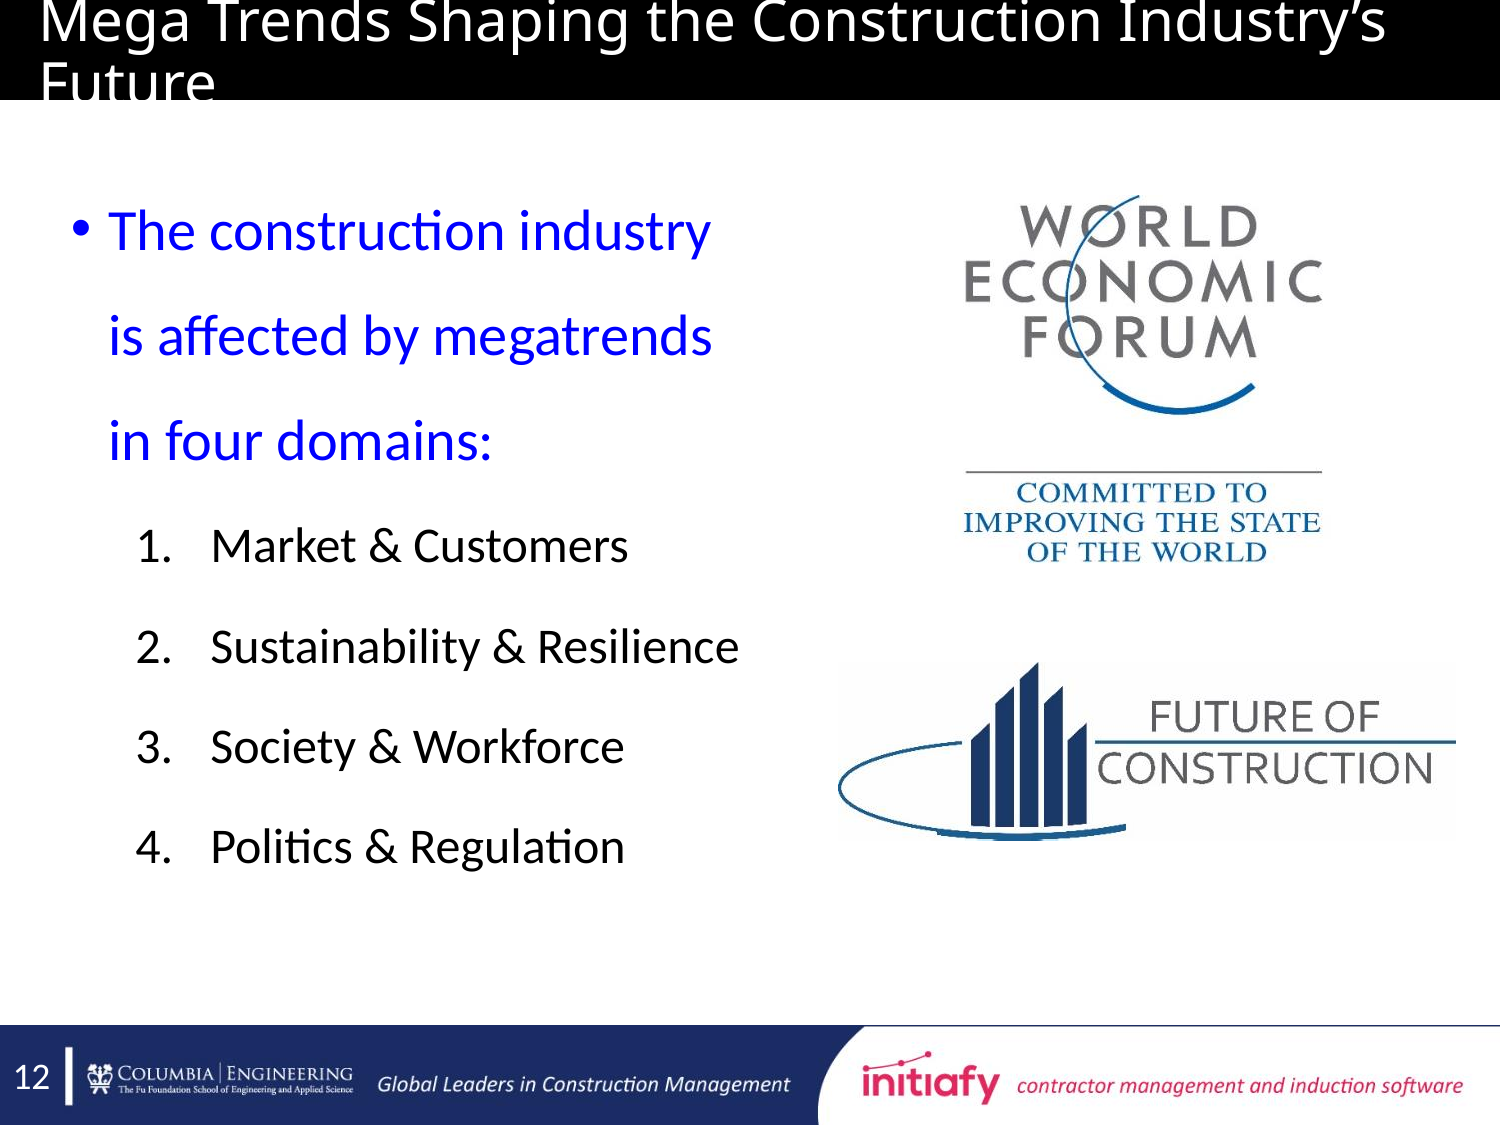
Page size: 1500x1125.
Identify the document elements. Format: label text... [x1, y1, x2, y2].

title Mega Trends Shaping the Construction Industry’s Future [23, 19, 1477, 91]
list The construction industry is affected by megatrends in four domains: Market & Customers Sustainability & Resilience Society & Workforce Politics & Regulation [55, 149, 772, 1014]
picture [0, 1026, 1500, 1125]
picture [838, 662, 1456, 841]
picture [923, 195, 1371, 586]
